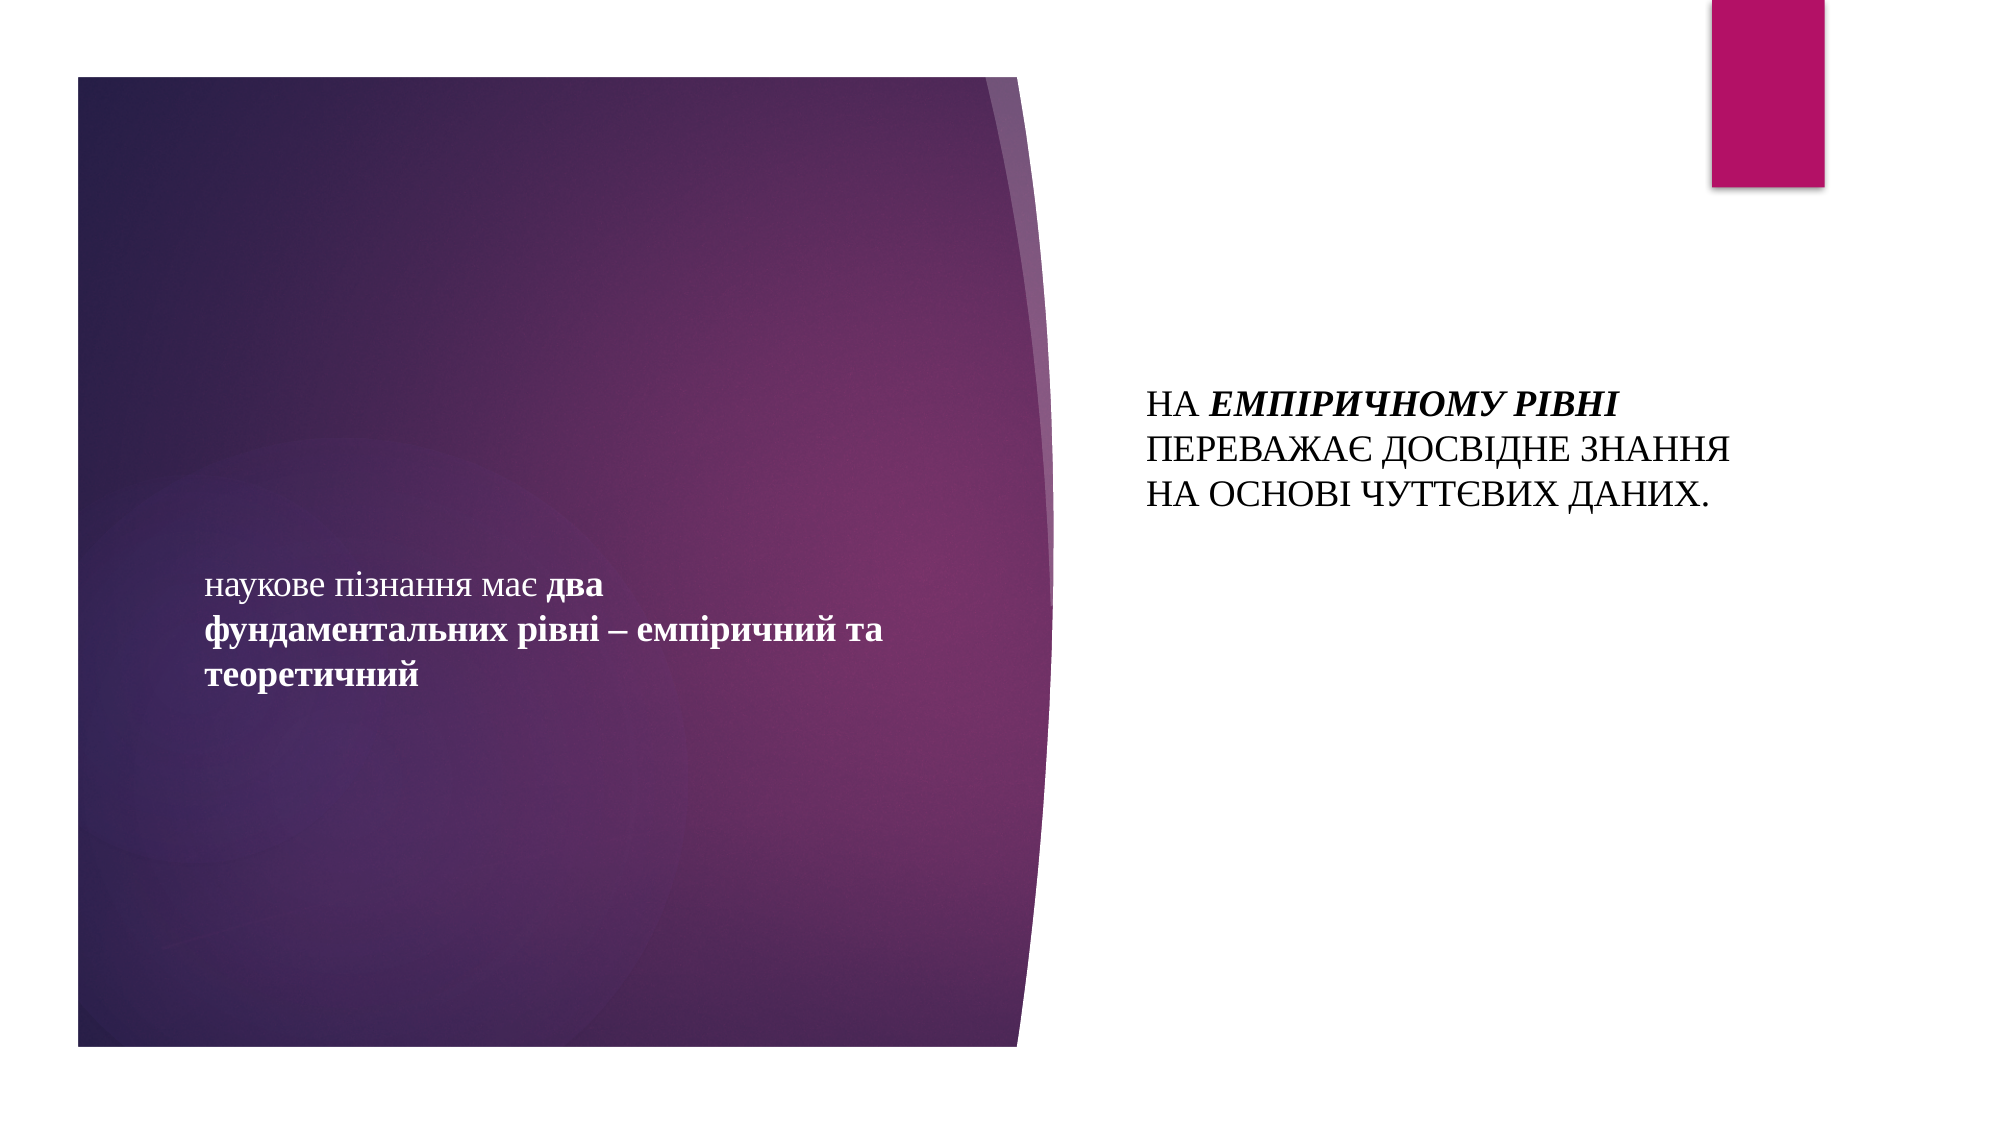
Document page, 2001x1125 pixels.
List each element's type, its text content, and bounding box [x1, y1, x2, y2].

list На емпіричному рівні переважає досвідне знання на основі чуттєвих даних. [1131, 78, 1748, 814]
title наукове пізнання має два фундаментальних рівні – емпіричний та теоретичний [189, 439, 904, 814]
